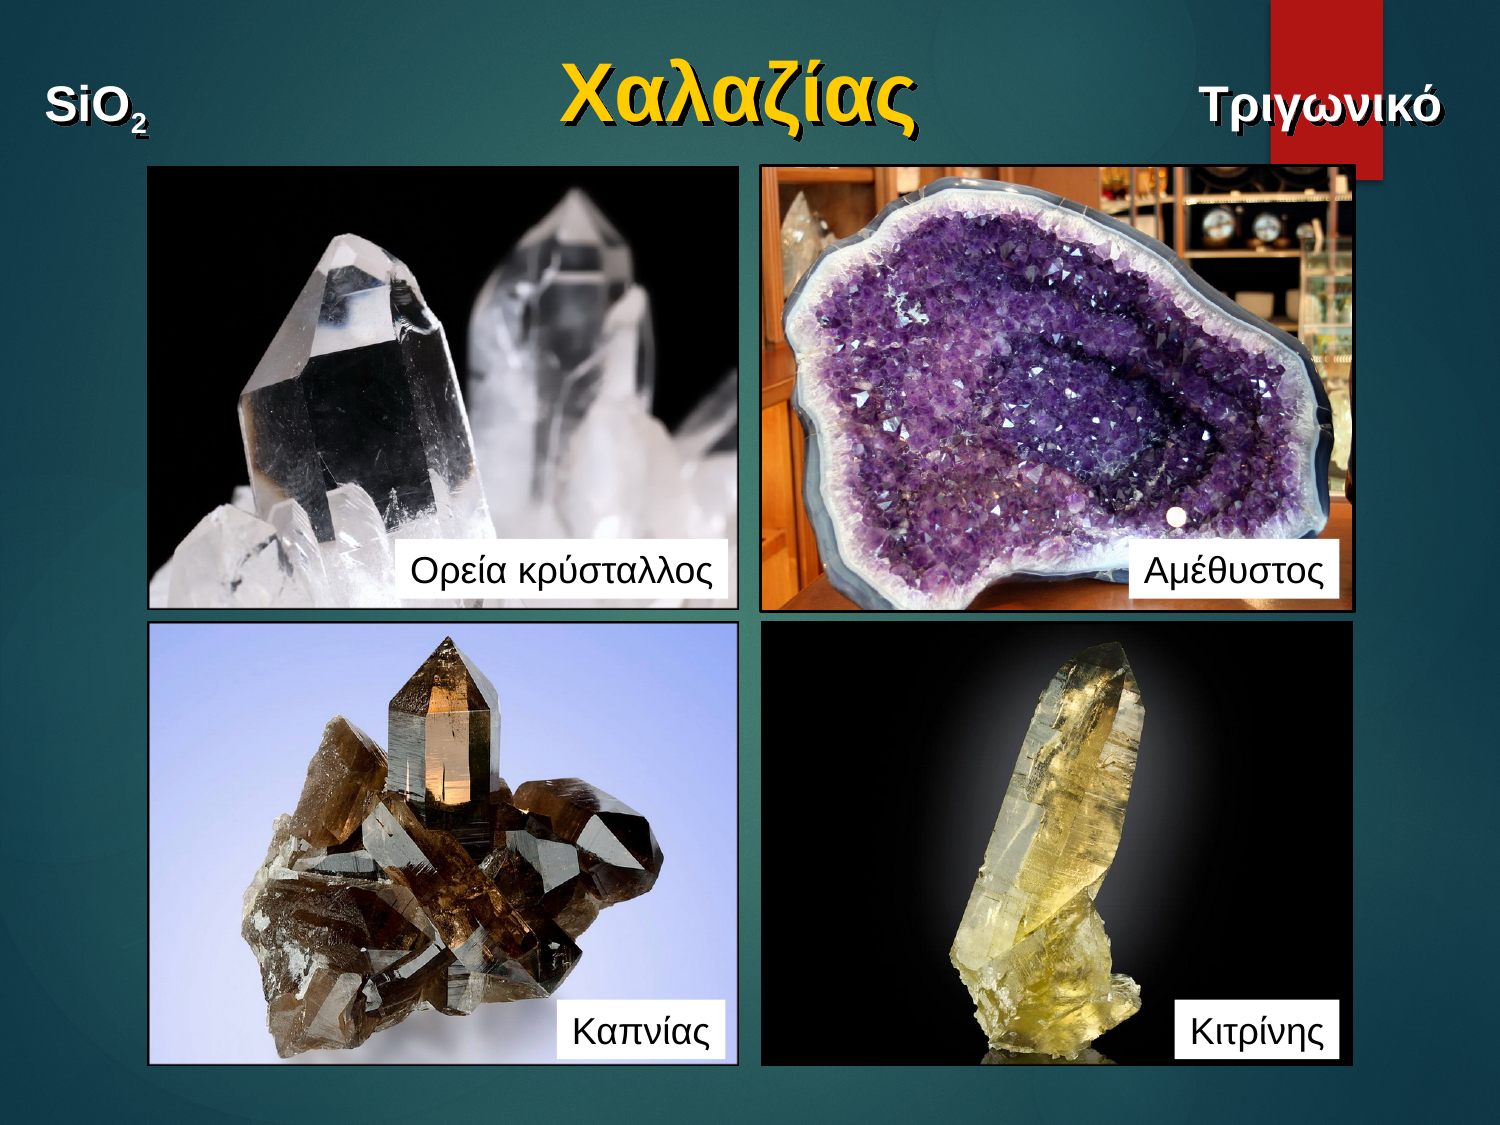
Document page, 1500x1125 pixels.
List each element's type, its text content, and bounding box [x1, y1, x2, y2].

picture [147, 621, 739, 1066]
picture [147, 165, 739, 610]
title SiO2 Χαλαζίας Τριγωνικό [29, 26, 1471, 230]
picture [761, 166, 1353, 611]
picture [761, 621, 1353, 1066]
